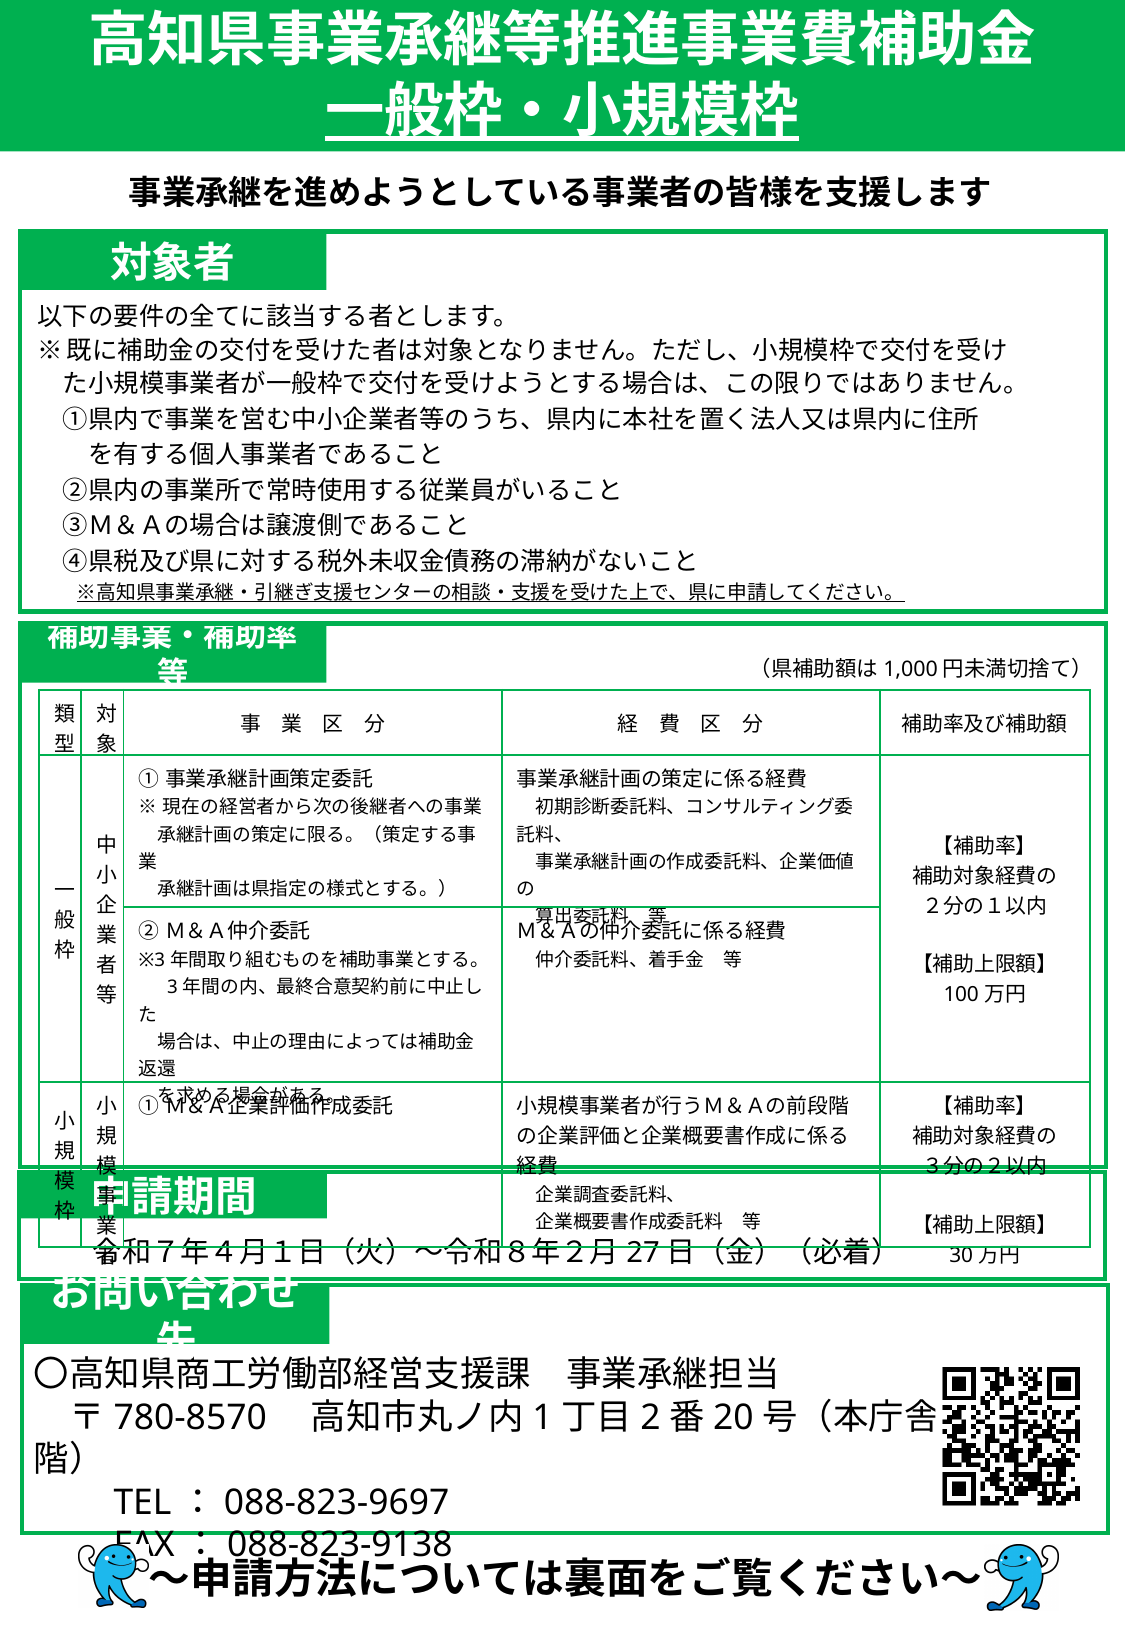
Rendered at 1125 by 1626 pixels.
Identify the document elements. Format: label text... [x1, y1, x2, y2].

table_cell ①Ｍ＆Ａ企業評価作成委託 [124, 1083, 501, 1246]
table_cell 中小企業者等 [82, 756, 123, 1081]
text_box 令和７年４月１日（火）～令和８年２月27日（金）（必着） [78, 1248, 1061, 1285]
text_box [19, 231, 1107, 613]
table_cell 小規模枠 [40, 1083, 80, 1246]
text_box [1061, 1171, 1106, 1280]
text_box （県補助額は1,000円未満切捨て） [734, 647, 1125, 695]
table_header 類型 [40, 691, 80, 754]
title 高知県事業承継等推進事業費補助金 一般枠・小規模枠 [0, 0, 1125, 152]
table_cell 一般枠 [40, 756, 80, 1081]
table_cell 小規模事業者が行うＭ＆Ａの前段階の企業評価と企業概要書作成に係る経費 企業調査委託料、 企業概要書作成委託料 等 [503, 1083, 879, 1246]
picture [935, 1361, 1090, 1513]
table_header 補助率及び補助額 [881, 691, 1089, 754]
text_box ～申請方法については裏面をご覧ください～ [22, 1544, 1109, 1625]
table_header 経 費 区 分 [503, 691, 879, 754]
table_cell Ｍ＆Ａの仲介委託に係る経費 仲介委託料、着手金 等 [503, 908, 879, 1081]
table_cell 【補助率】 補助対象経費の ３分の２以内 【補助上限額】 30万円 [881, 1083, 1089, 1246]
text_box [19, 622, 1107, 1168]
table_cell ②Ｍ＆Ａ仲介委託 ※3年間取り組むものを補助事業とする。 3年間の内、最終合意契約前に中止した 場合は、中止の理由によっては補助金返還 を求める場合がある。 [124, 908, 501, 1081]
text_box 〇高知県商工労働部経営支援課 事業承継担当 〒780-8570 高知市丸ノ内1丁目2番20号（本庁舎5階） TEL：088-823-9697 FAX：088-823-9138 [19, 1343, 1002, 1572]
text_box [331, 1284, 1109, 1534]
table_header 対象 [82, 691, 123, 754]
text_box 事業承継を進めようとしている事業者の皆様を支援します [13, 151, 1108, 231]
table_cell 事業承継計画の策定に係る経費 初期診断委託料、コンサルティング委託料、 事業承継計画の作成委託料、企業価値の 算出委託料 等 [503, 756, 879, 906]
table_header 事 業 区 分 [124, 691, 501, 754]
picture [984, 1544, 1059, 1611]
table_cell ①事業承継計画策定委託 ※現在の経営者から次の後継者への事業 承継計画の策定に限る。（策定する事業 承継計画は県指定の様式とする。） [124, 756, 501, 906]
picture [78, 1544, 150, 1608]
table_cell 小規模事業者 [82, 1083, 123, 1246]
table_cell 【補助率】 補助対象経費の ２分の１以内 【補助上限額】 100万円 [881, 756, 1089, 1081]
text_box お問い合わせ先 [21, 1284, 331, 1345]
text_box [18, 1171, 78, 1280]
